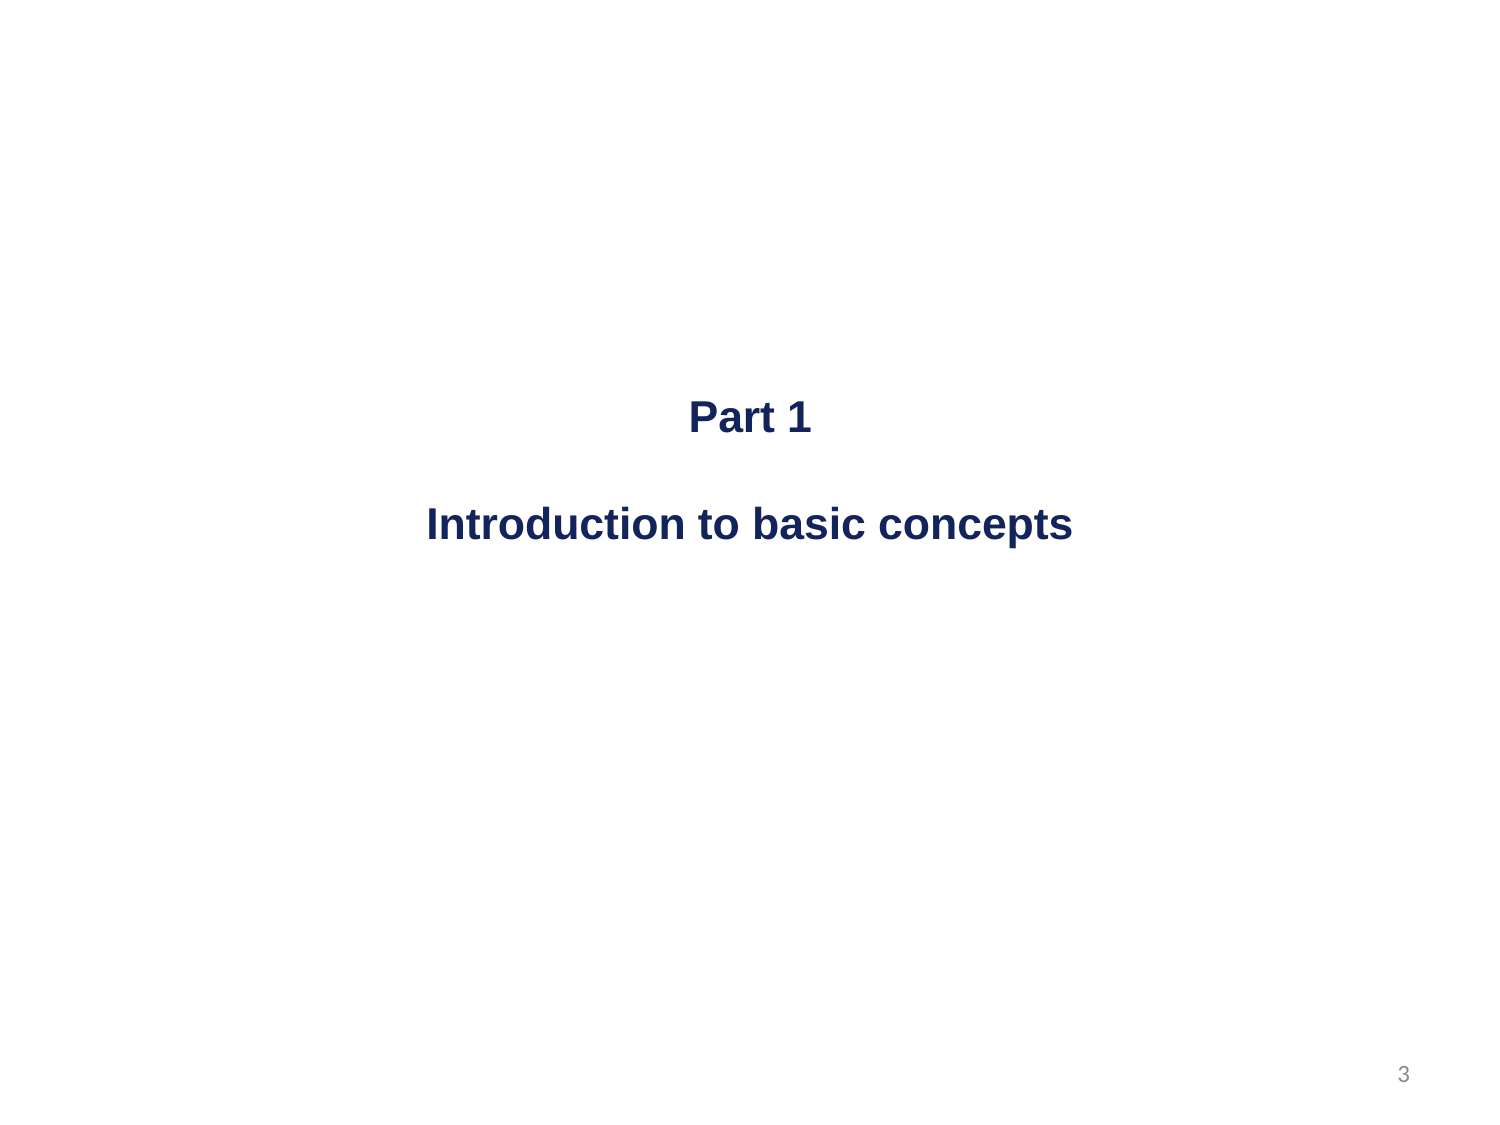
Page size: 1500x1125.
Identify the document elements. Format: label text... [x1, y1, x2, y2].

text_box Part 1 Introduction to basic concepts [89, 380, 1411, 556]
slide_number 3 [1074, 1042, 1425, 1103]
